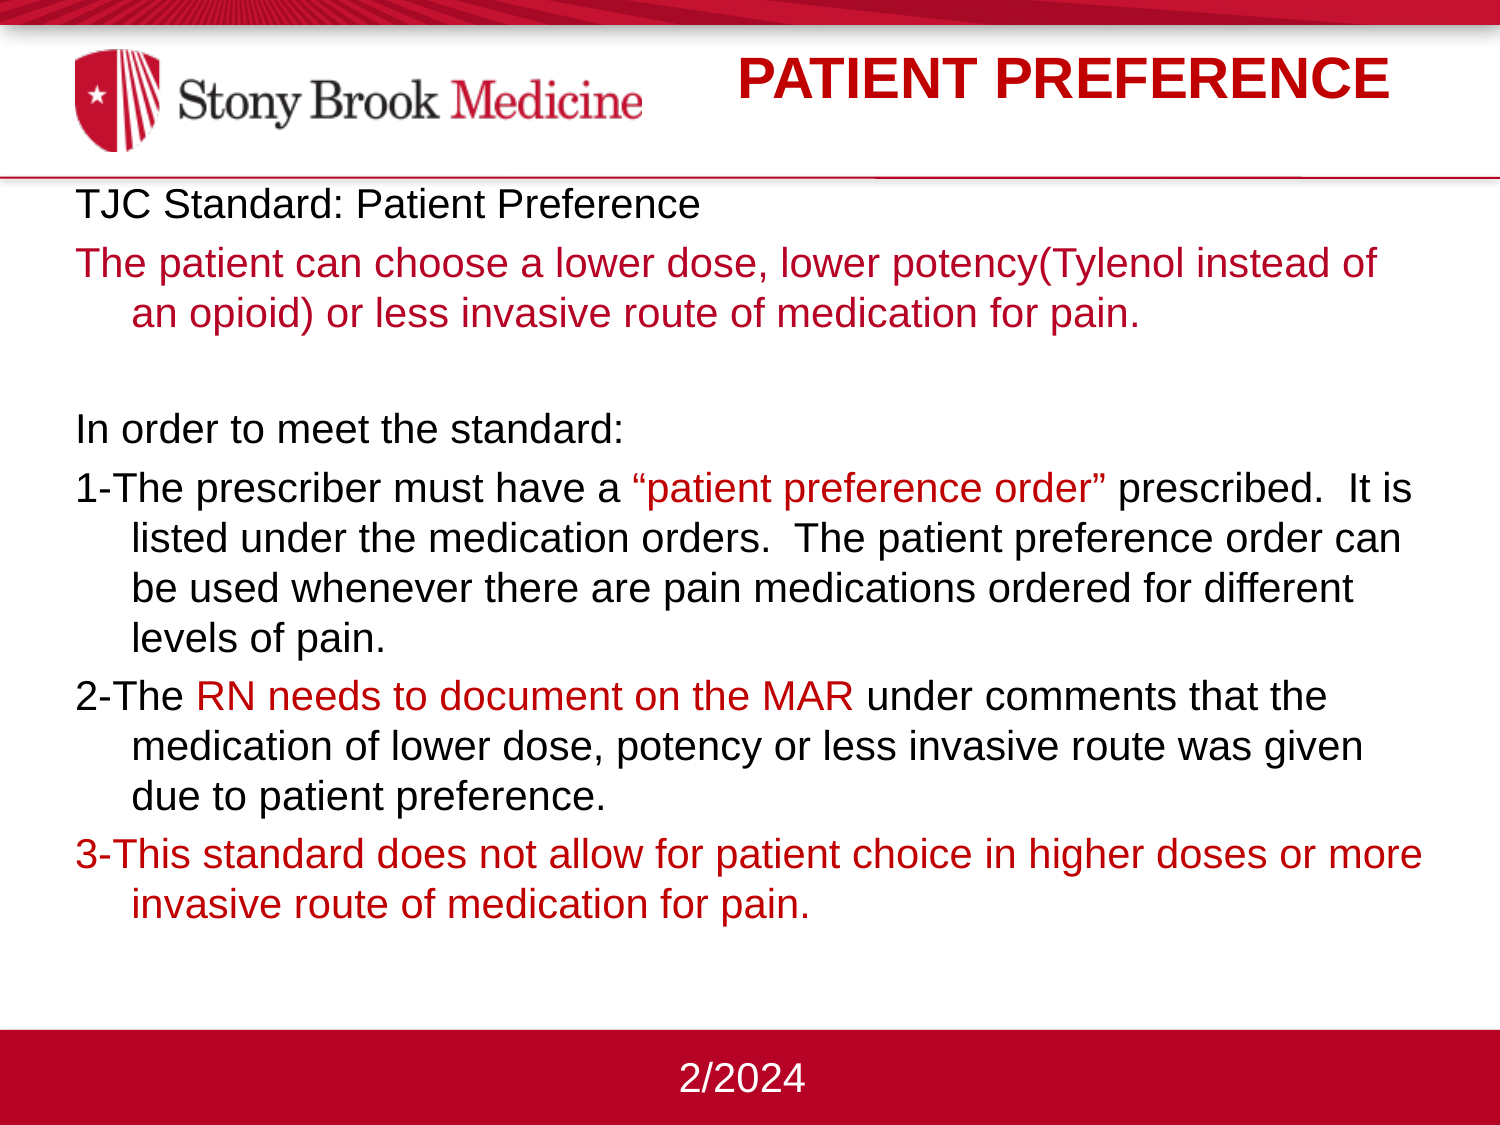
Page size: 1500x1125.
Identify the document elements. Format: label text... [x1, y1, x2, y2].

list Patient preference [704, 32, 1425, 95]
list 2/2024 [0, 1043, 1500, 1125]
list TJC Standard: Patient Preference The patient can choose a lower dose, lower potency(Tylenol instead of an opioid) or less invasive route of medication for pain. In order to meet the standard: 1-The prescriber must have a “patient preference order” prescribed. It is listed under the medication orders. The patient preference order can be used whenever there are pain medications ordered for different levels of pain. 2-The RN needs to document on the MAR under comments that the medication of lower dose, potency or less invasive route was given due to patient preference. 3-This standard does not allow for patient choice in higher doses or more invasive route of medication for pain. [75, 177, 1425, 1030]
picture [0, 0, 1500, 25]
